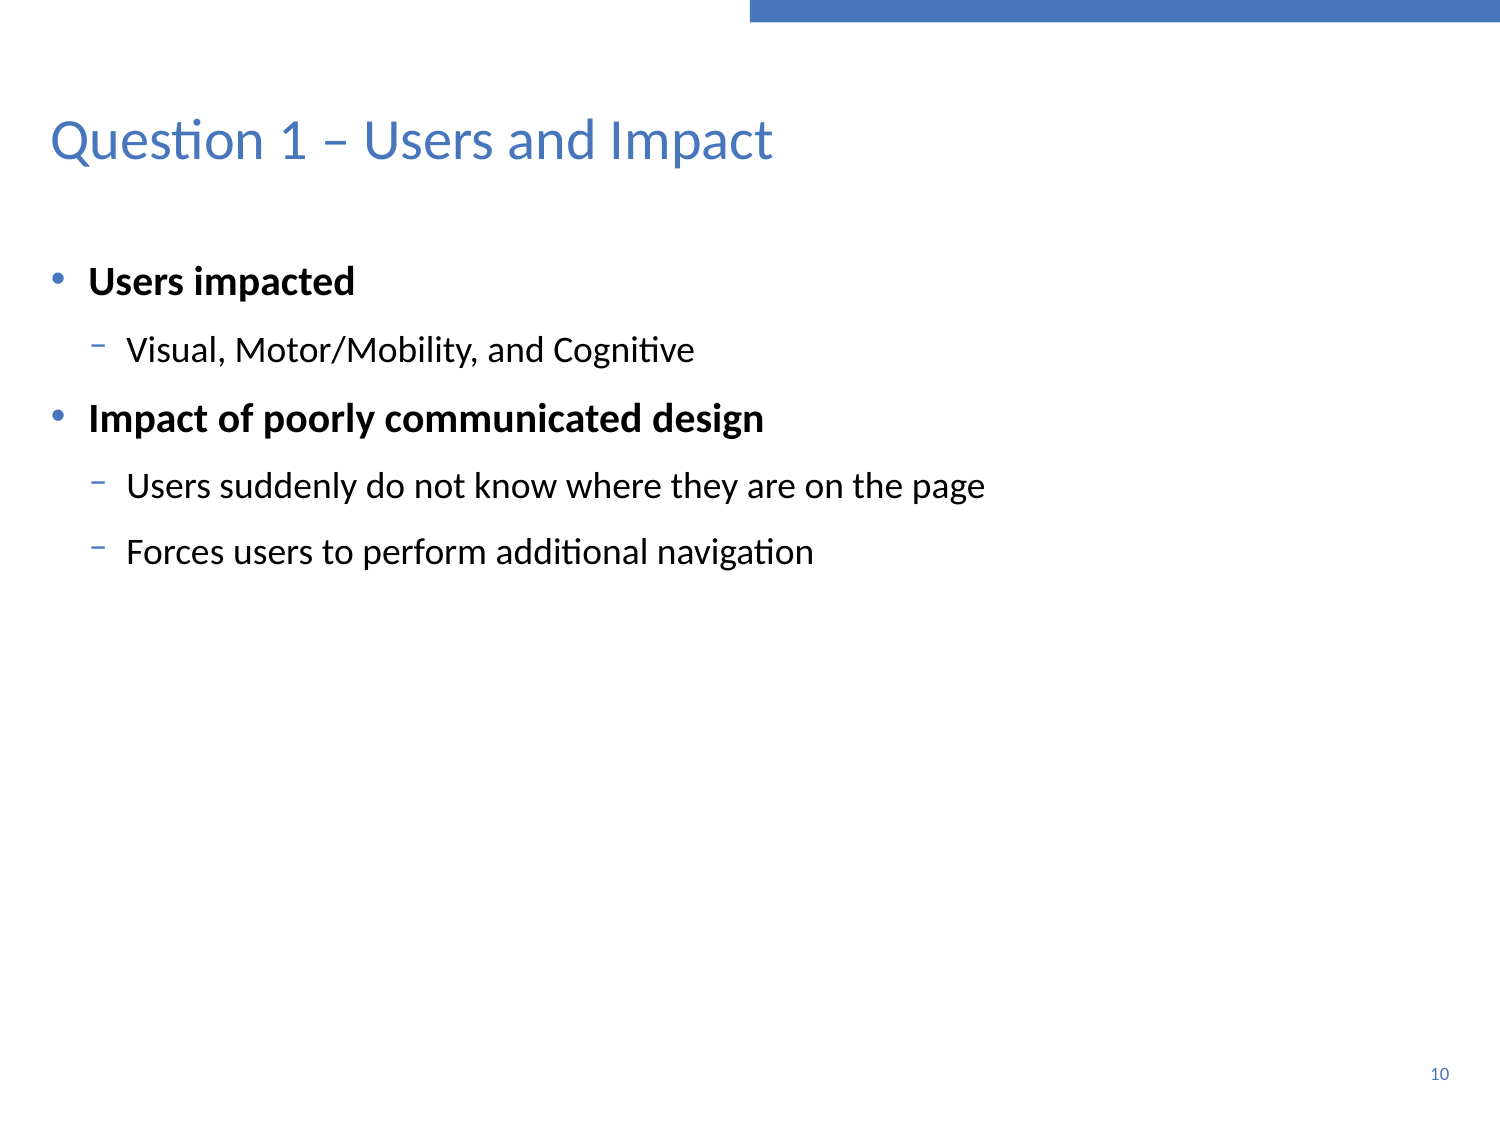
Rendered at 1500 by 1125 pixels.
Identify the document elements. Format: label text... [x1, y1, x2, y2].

title Question 1 – Users and Impact [50, 46, 1450, 173]
list Users impacted Visual, Motor/Mobility, and Cognitive Impact of poorly communicated design Users suddenly do not know where they are on the page Forces users to perform additional navigation [50, 253, 1449, 1021]
